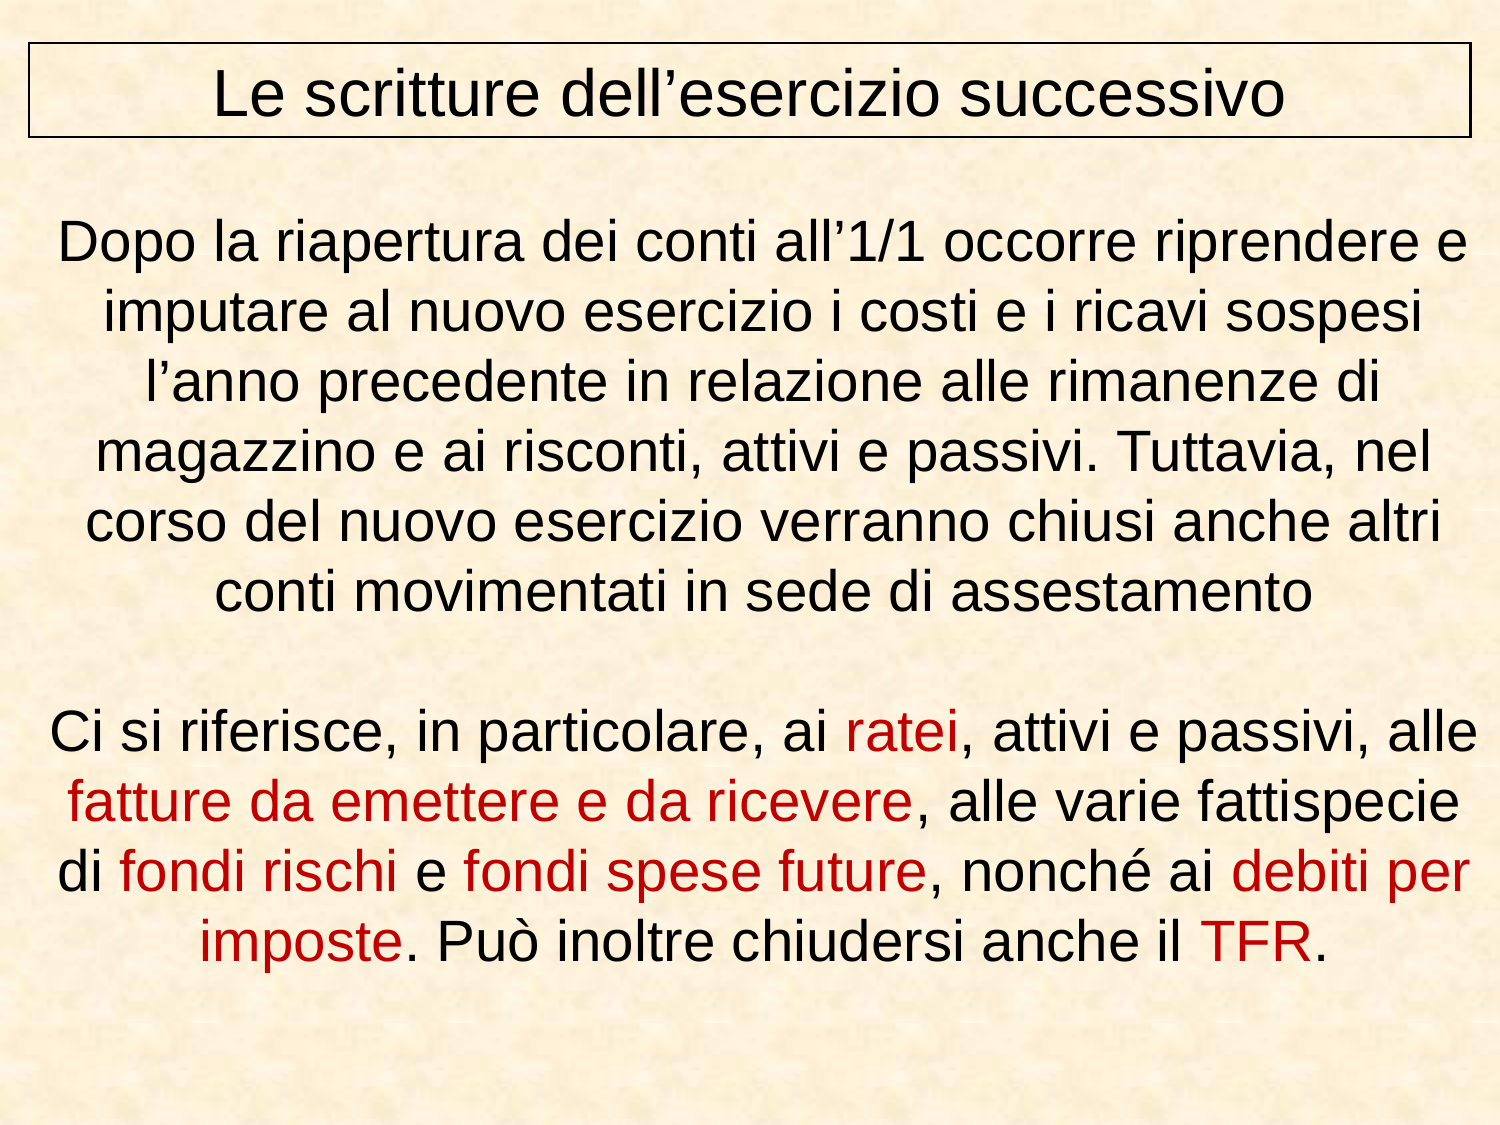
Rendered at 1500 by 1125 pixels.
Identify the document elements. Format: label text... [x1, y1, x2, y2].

text_box Le scritture dell’esercizio successivo [29, 42, 1471, 138]
picture [0, 0, 1500, 1125]
text_box Dopo la riapertura dei conti all’1/1 occorre riprendere e imputare al nuovo esercizio i costi e i ricavi sospesi l’anno precedente in relazione alle rimanenze di magazzino e ai risconti, attivi e passivi. Tuttavia, nel corso del nuovo esercizio verranno chiusi anche altri conti movimentati in sede di assestamento Ci si riferisce, in particolare, ai ratei, attivi e passivi, alle fatture da emettere e da ricevere, alle varie fattispecie di fondi rischi e fondi spese future, nonché ai debiti per imposte. Può inoltre chiudersi anche il TFR. [29, 196, 1500, 981]
